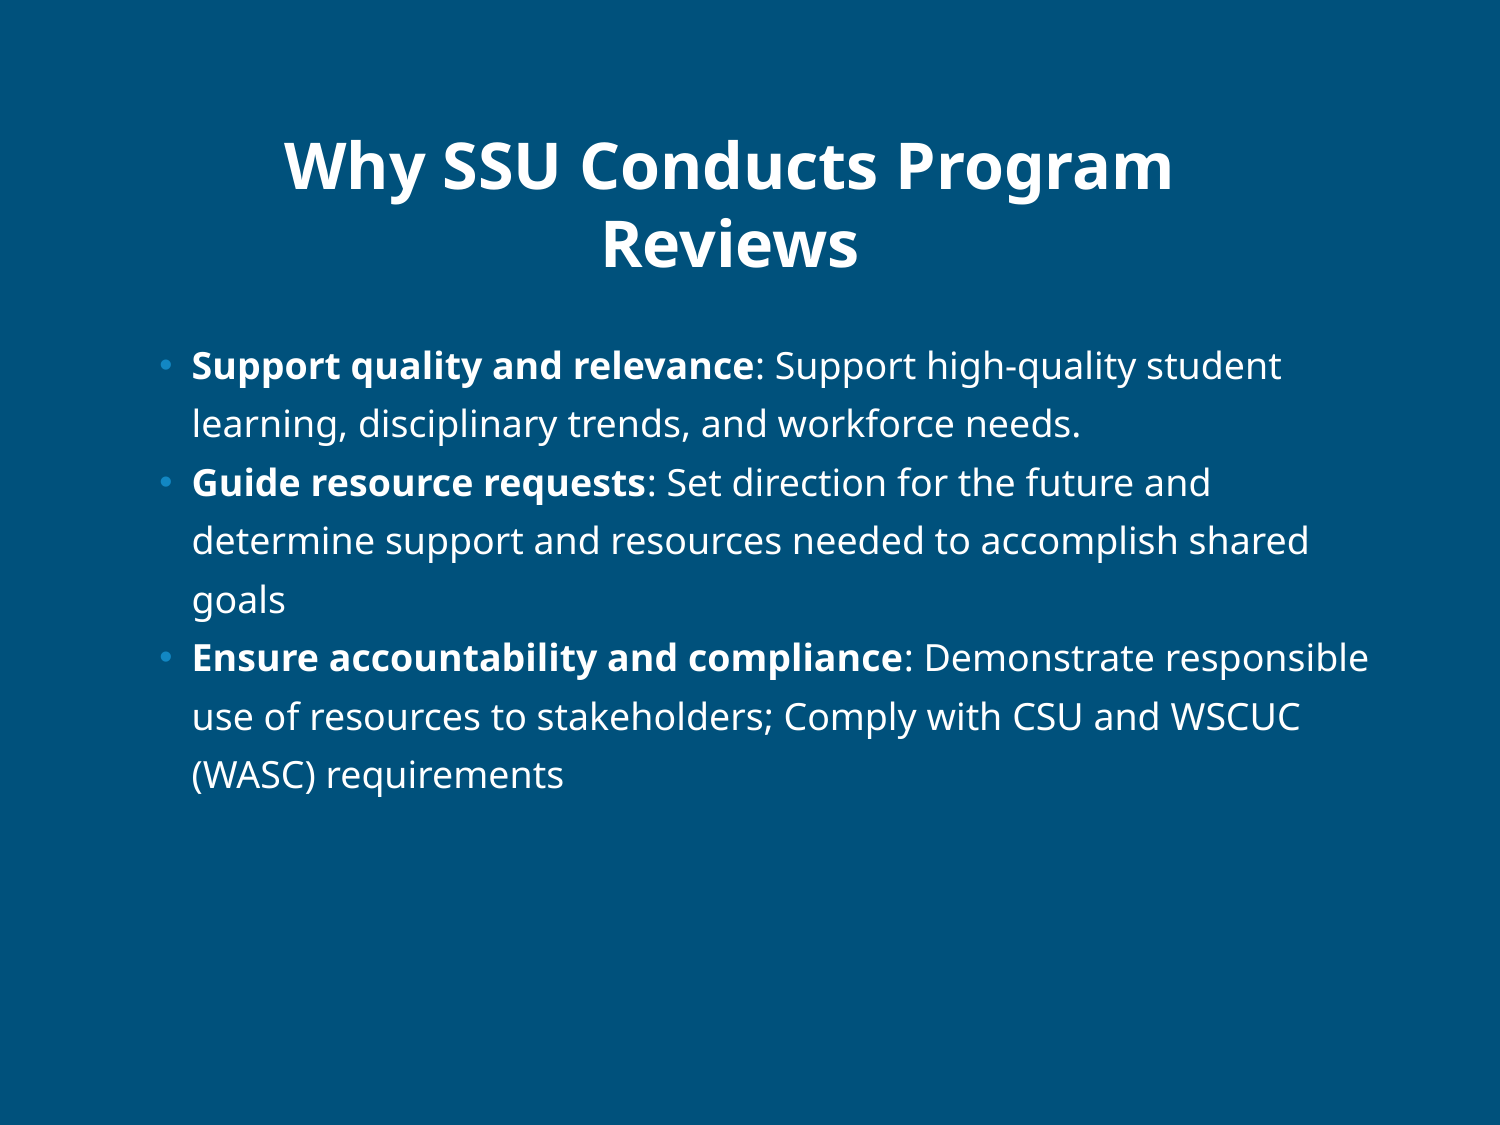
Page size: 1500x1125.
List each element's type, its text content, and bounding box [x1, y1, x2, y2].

title Why SSU Conducts Program Reviews [162, 113, 1298, 236]
list Support quality and relevance: Support high-quality student learning, disciplinary trends, and workforce needs. Guide resource requests: Set direction for the future and determine support and resources needed to accomplish shared goals Ensure accountability and compliance: Demonstrate responsible use of resources to stakeholders; Comply with CSU and WSCUC (WASC) requirements [129, 236, 1394, 889]
